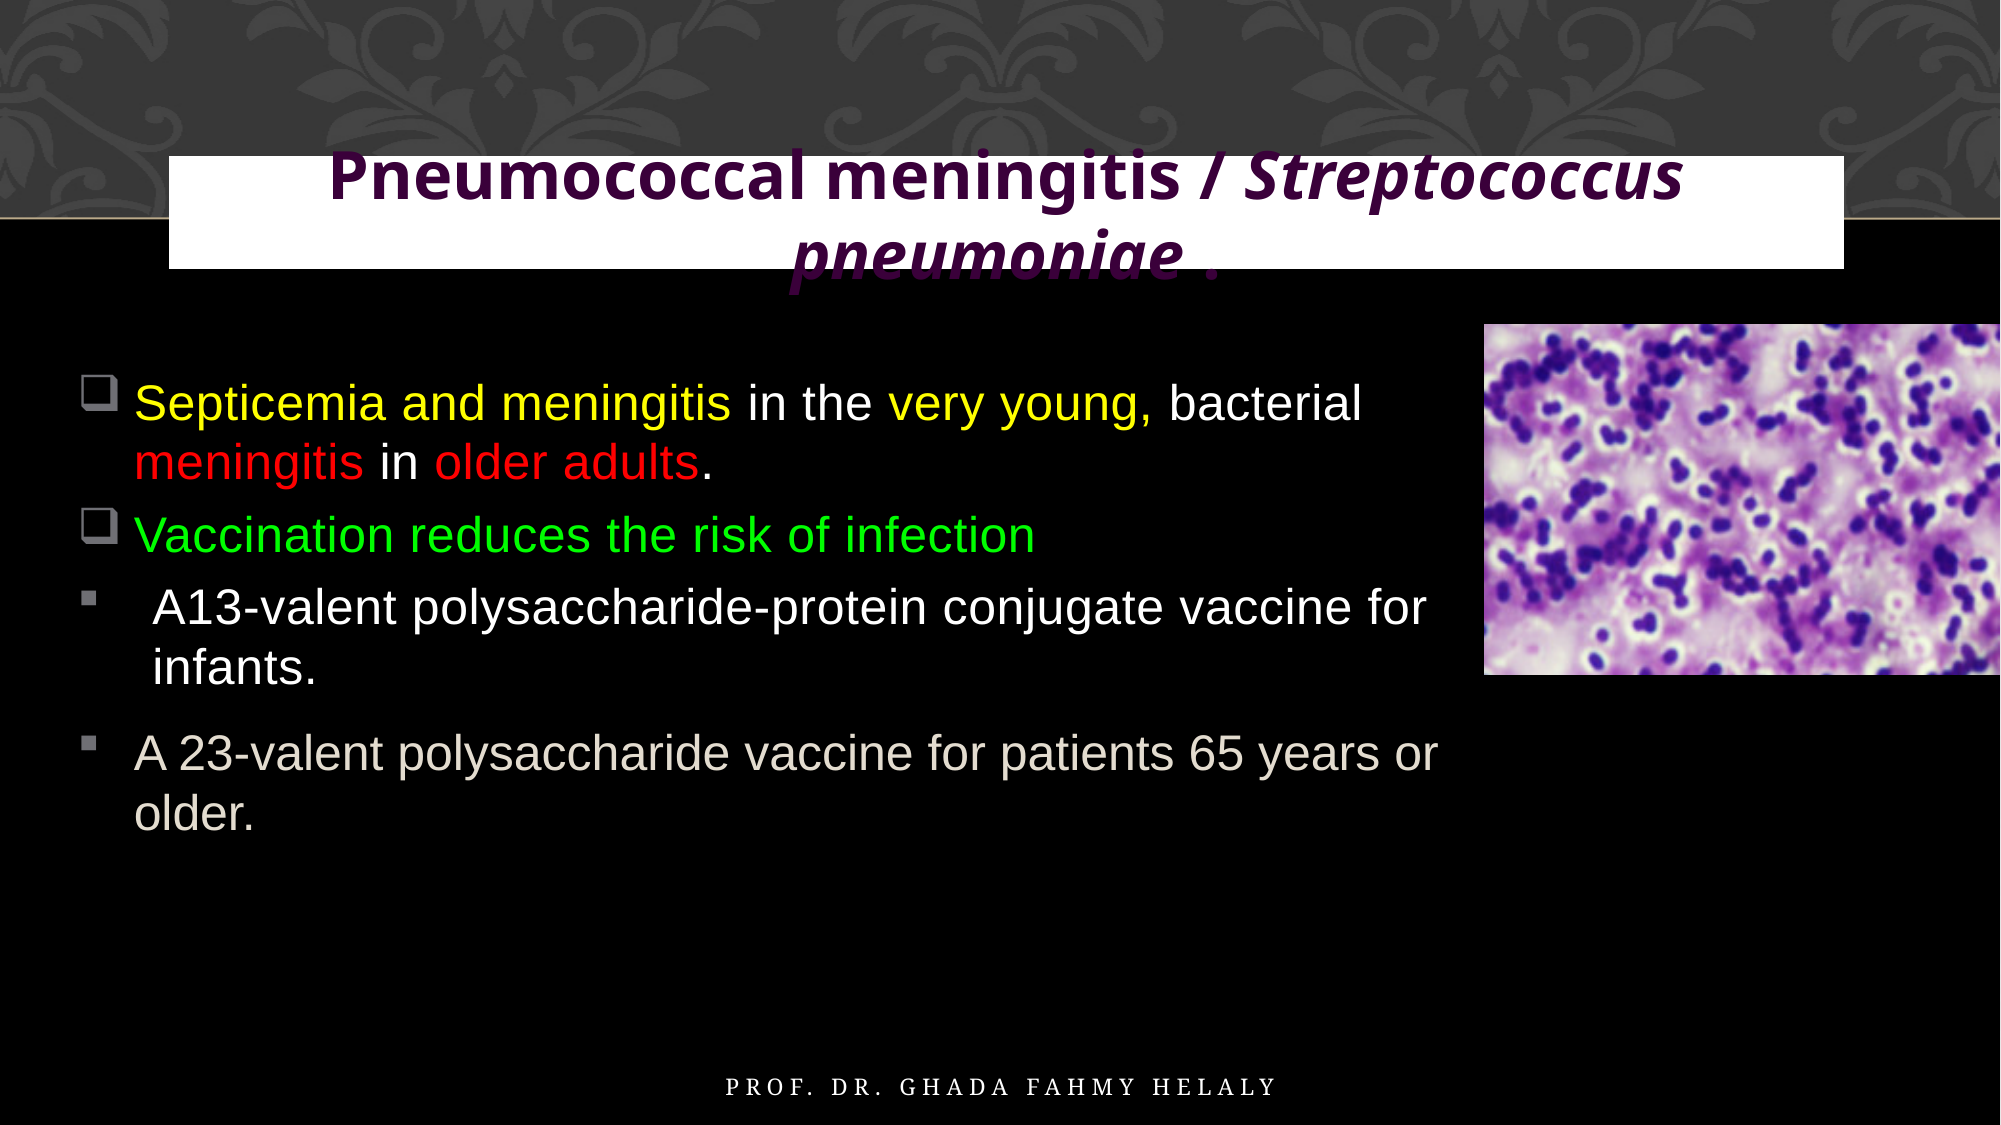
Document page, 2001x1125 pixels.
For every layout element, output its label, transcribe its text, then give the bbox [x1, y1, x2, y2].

title Pneumococcal meningitis / Streptococcus pneumoniae . [169, 156, 1844, 269]
list Septicemia and meningitis in the very young, bacterial meningitis in older adults. Vaccination reduces the risk of infection A13-valent polysaccharide-protein conjugate vaccine for infants. A 23-valent polysaccharide vaccine for patients 65 years or older. [62, 362, 1463, 1031]
picture [1483, 324, 2000, 676]
footer Prof. Dr. Ghada Fahmy Helaly [316, 1064, 1684, 1112]
